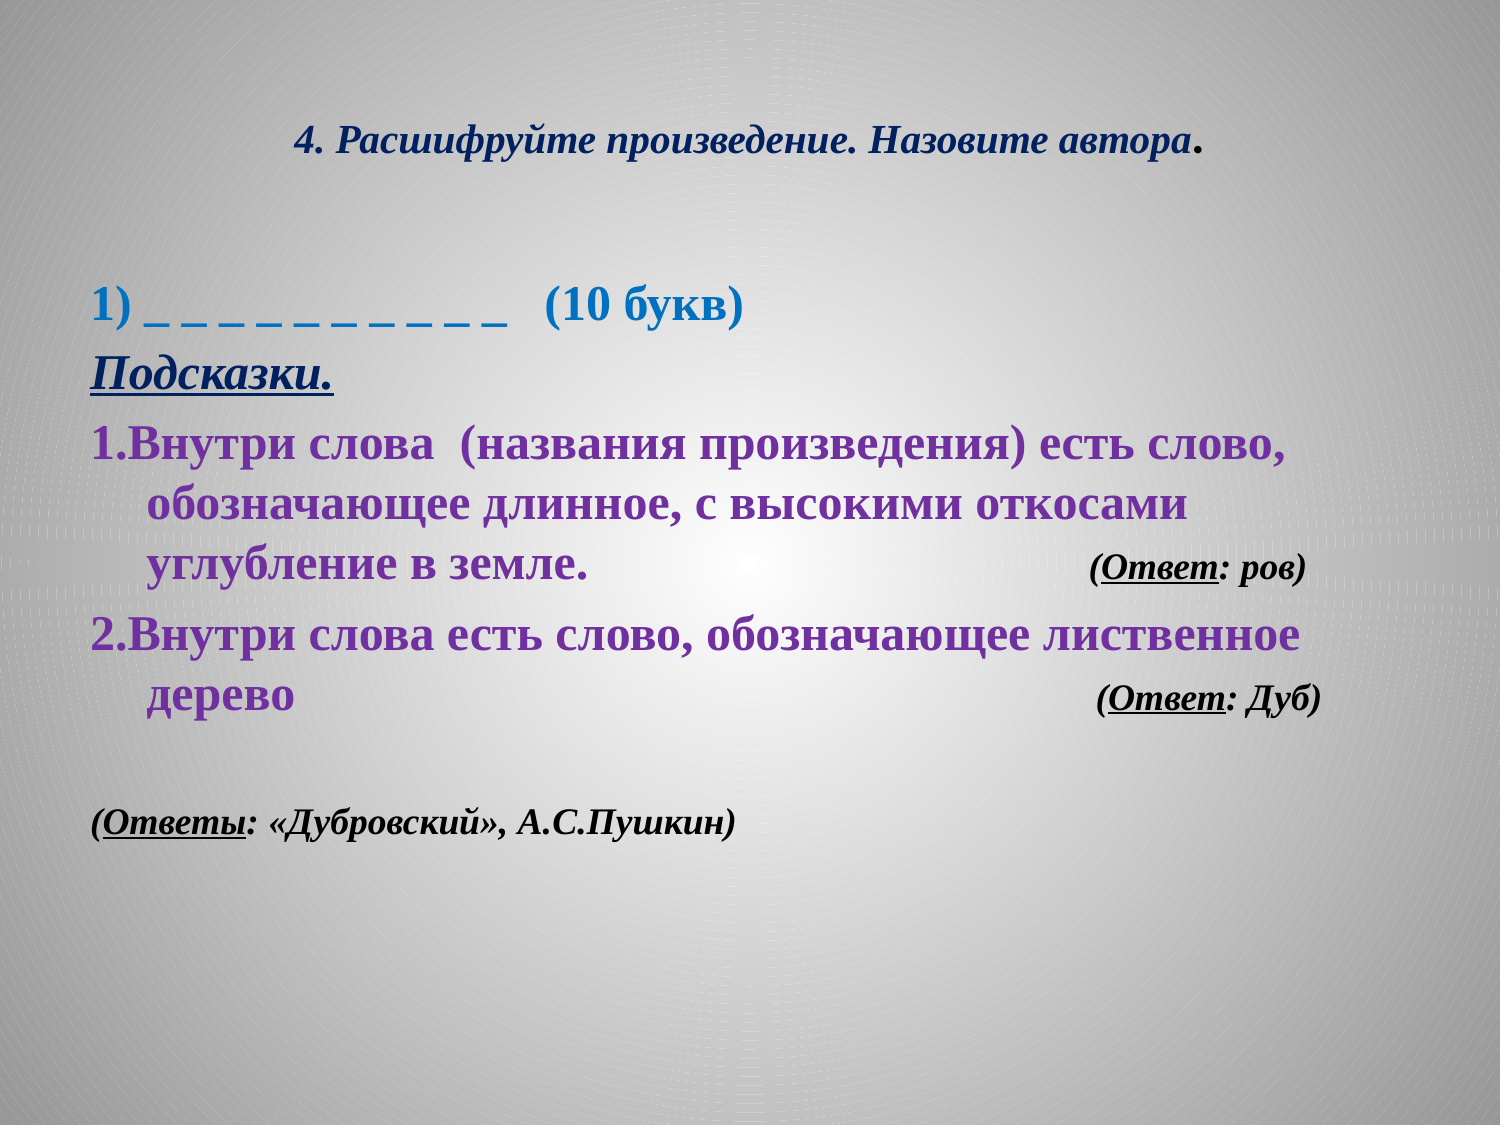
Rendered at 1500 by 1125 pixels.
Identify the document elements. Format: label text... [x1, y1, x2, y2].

list 1) _ _ _ _ _ _ _ _ _ _ (10 букв) Подсказки. 1.Внутри слова (названия произведения) есть слово, обозначающее длинное, с высокими откосами углубление в земле. (Ответ: ров) 2.Внутри слова есть слово, обозначающее лиственное дерево (Ответ: Дуб) (Ответы: «Дубровский», А.С.Пушкин) [75, 262, 1425, 1005]
title 4. Расшифруйте произведение. Назовите автора. [75, 45, 1425, 233]
